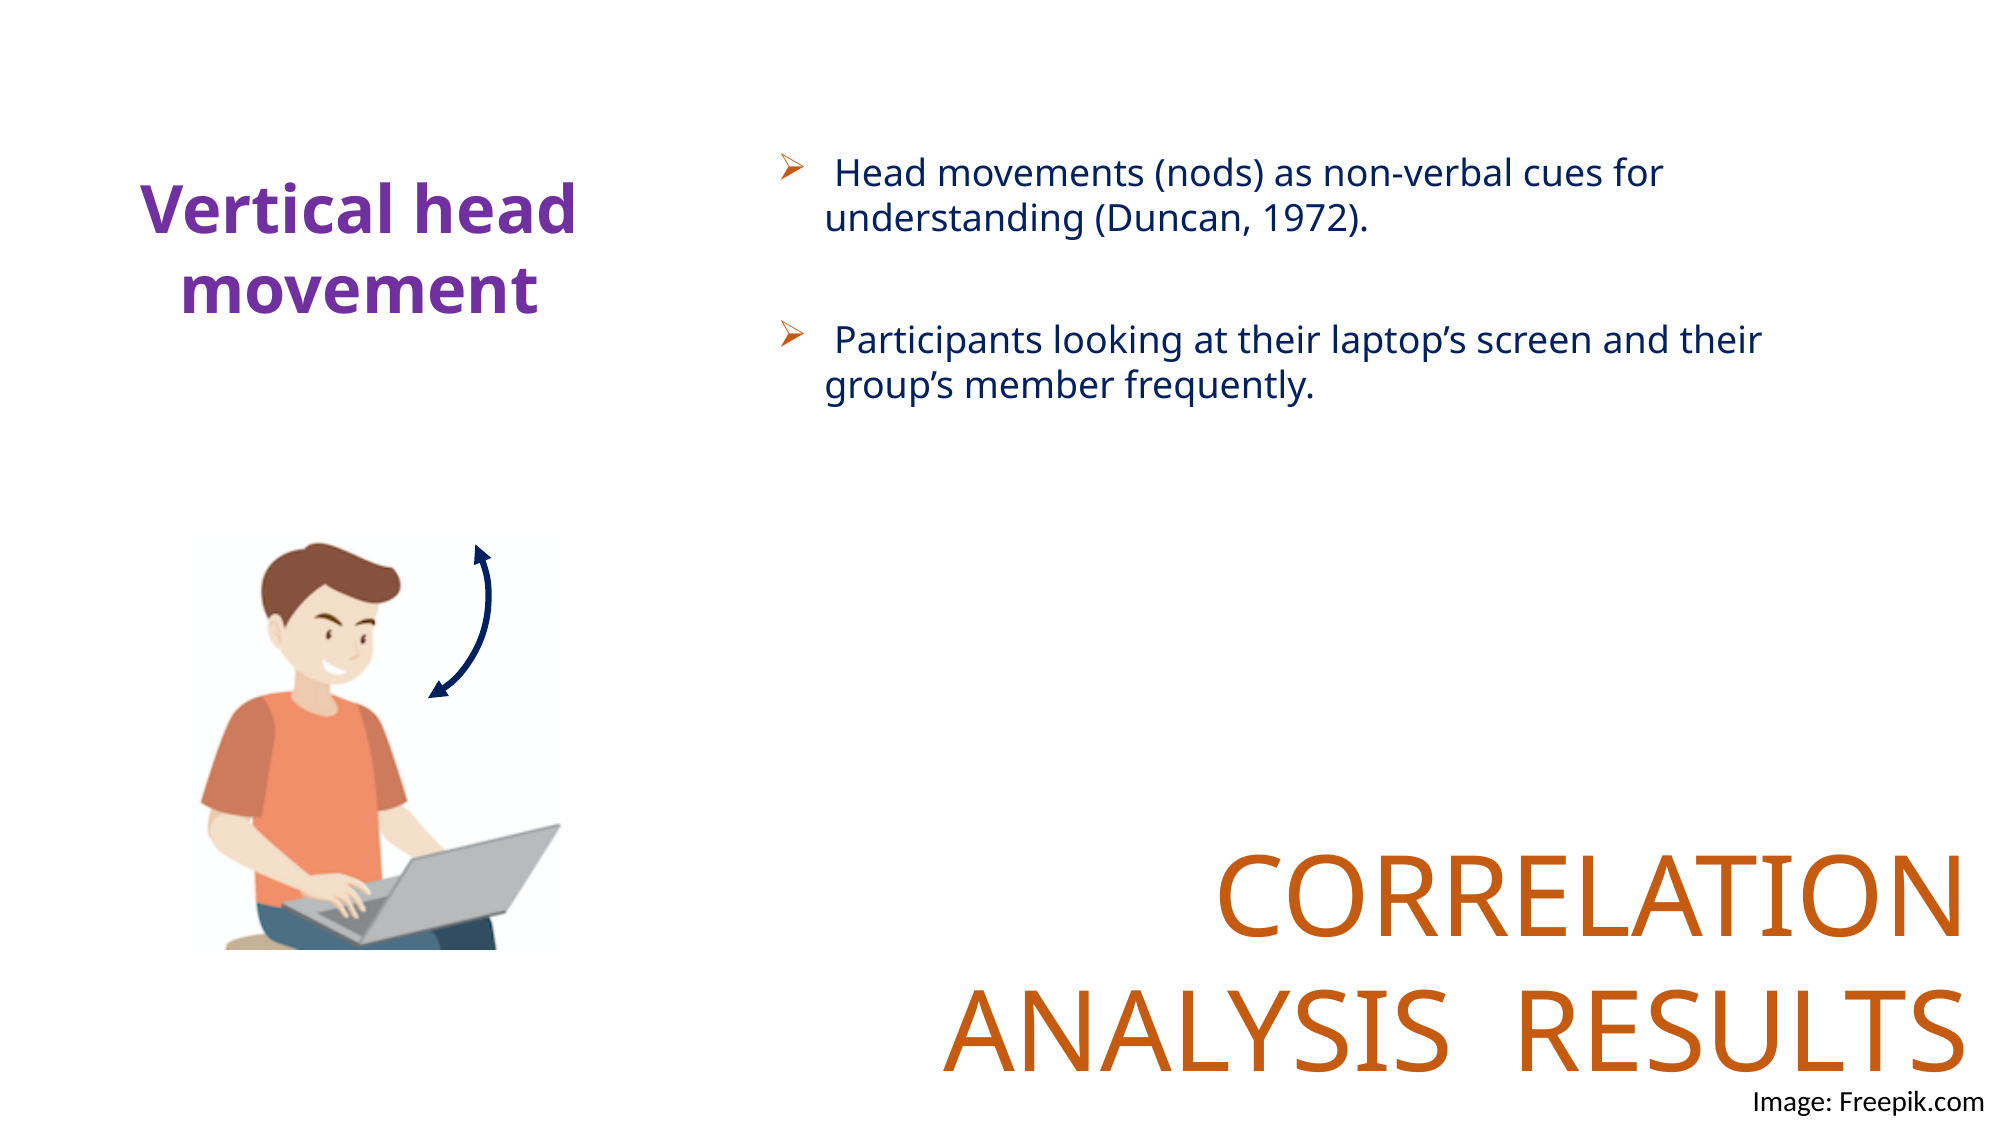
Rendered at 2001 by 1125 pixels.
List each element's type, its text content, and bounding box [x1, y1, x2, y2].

picture [187, 537, 563, 950]
text_box Head movements (nods) as non-verbal cues for understanding (Duncan, 1972). [762, 141, 1798, 247]
text_box CORRELATION ANALYSIS RESULTS [839, 816, 1985, 1102]
text_box Participants looking at their laptop’s screen and their group’s member frequently. [762, 308, 1798, 414]
text_box Image: Freepik.com [1737, 1074, 2000, 1125]
text_box Vertical head movement [113, 159, 606, 334]
